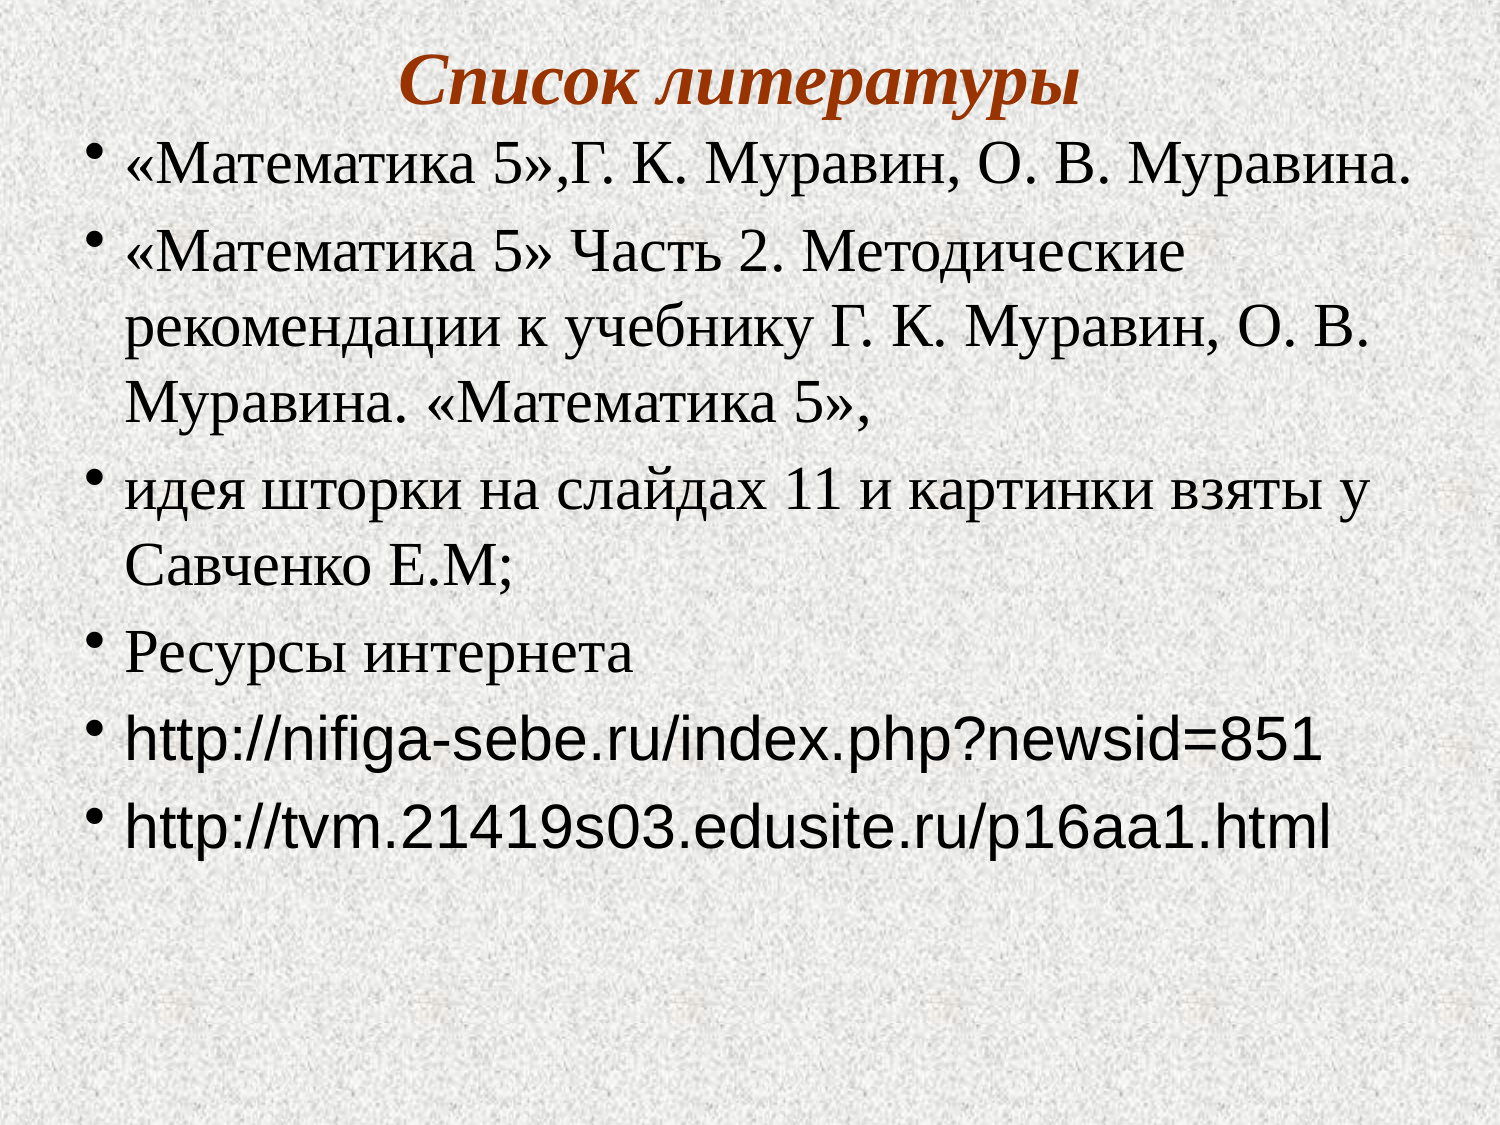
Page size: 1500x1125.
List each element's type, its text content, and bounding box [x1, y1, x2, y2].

list «Математика 5»,Г. К. Муравин, О. В. Муравина. «Математика 5» Часть 2. Методические рекомендации к учебнику Г. К. Муравин, О. В. Муравина. «Математика 5», идея шторки на слайдах 11 и картинки взяты у Савченко Е.М; Ресурсы интернета http://nifiga-sebe.ru/index.php?newsid=851 http://tvm.21419s03.edusite.ru/p16aa1.html [52, 113, 1437, 941]
title Список литературы [64, 0, 1416, 113]
picture [0, 0, 1500, 1125]
